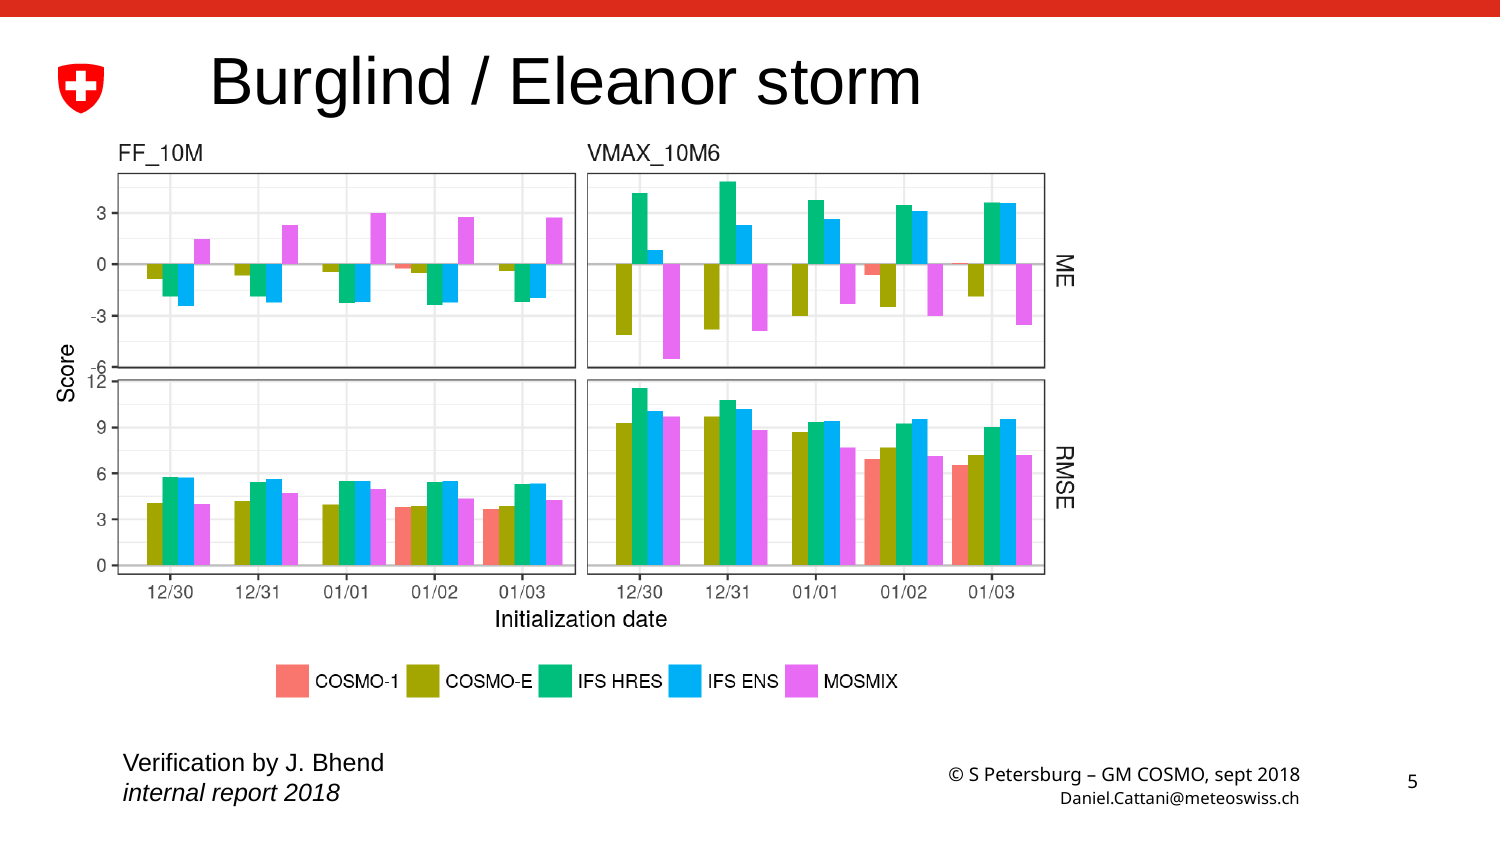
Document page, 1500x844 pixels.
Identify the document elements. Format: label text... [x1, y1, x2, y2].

picture [45, 121, 1096, 723]
title Burglind / Eleanor storm [194, 30, 1428, 147]
text_box Verification by J. Bhend internal report 2018 [108, 739, 474, 814]
